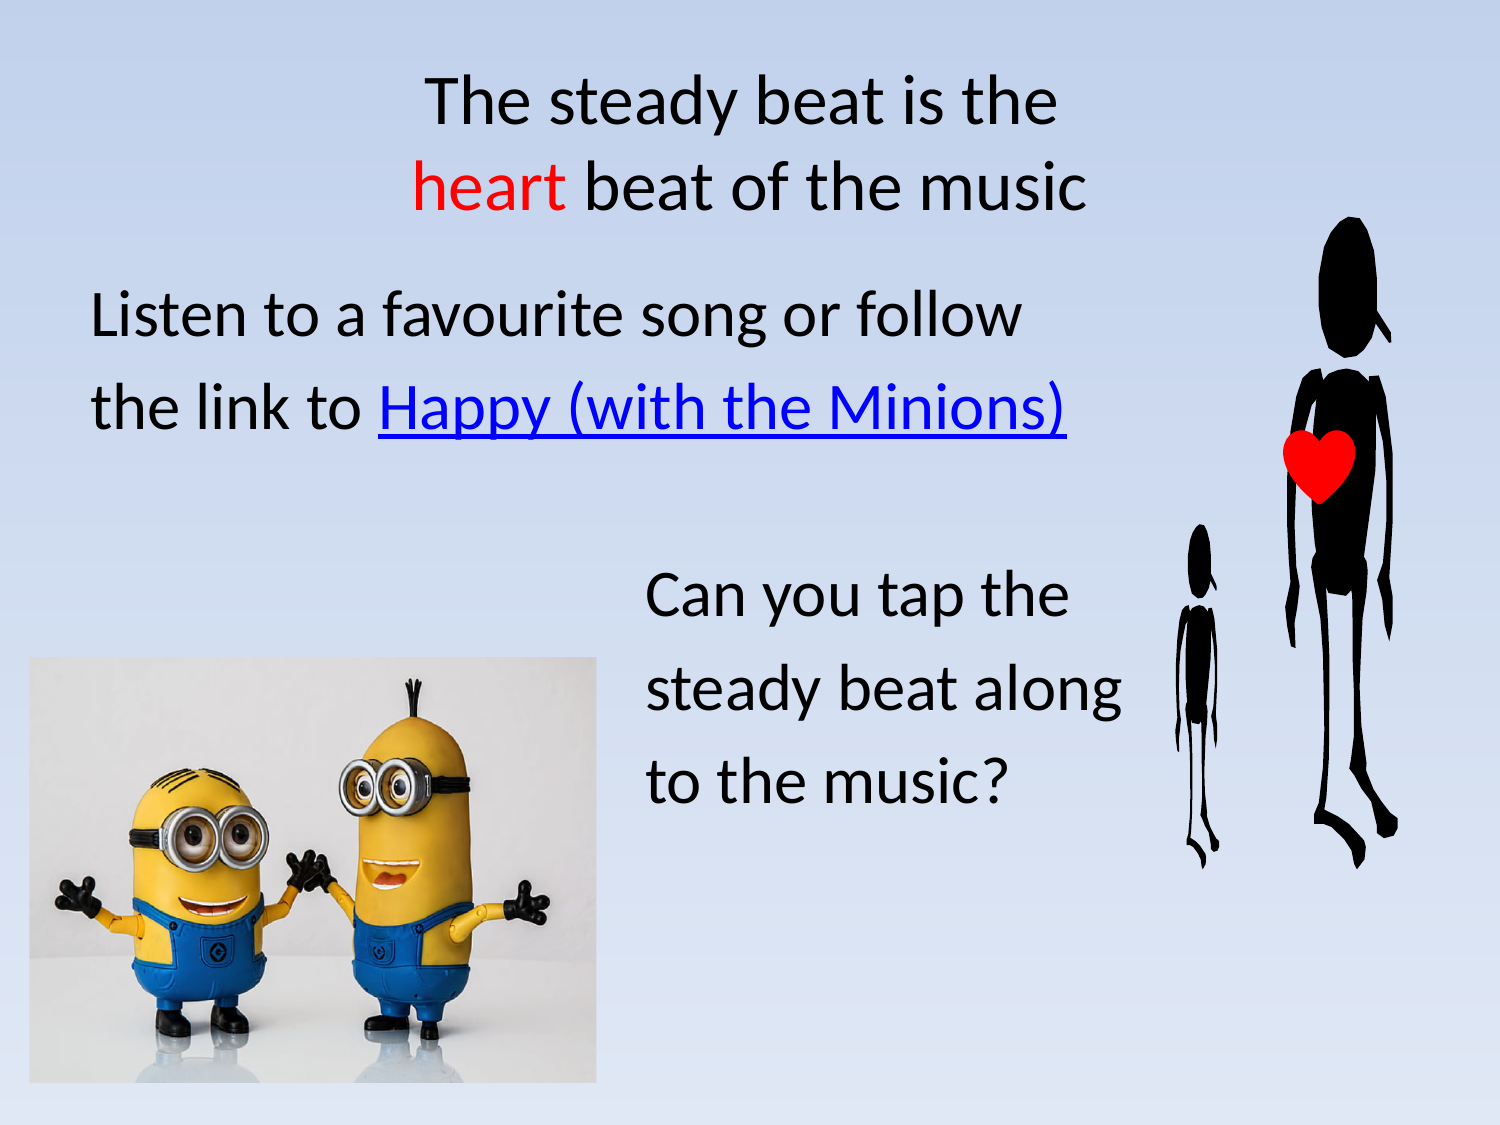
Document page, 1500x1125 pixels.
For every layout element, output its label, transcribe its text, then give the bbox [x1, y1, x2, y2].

picture [29, 656, 597, 1083]
picture [1174, 215, 1398, 870]
title The steady beat is the heart beat of the music [75, 45, 1425, 233]
list Listen to a favourite song or follow the link to Happy (with the Minions) Can you tap the steady beat along to the music? [75, 262, 1425, 1005]
